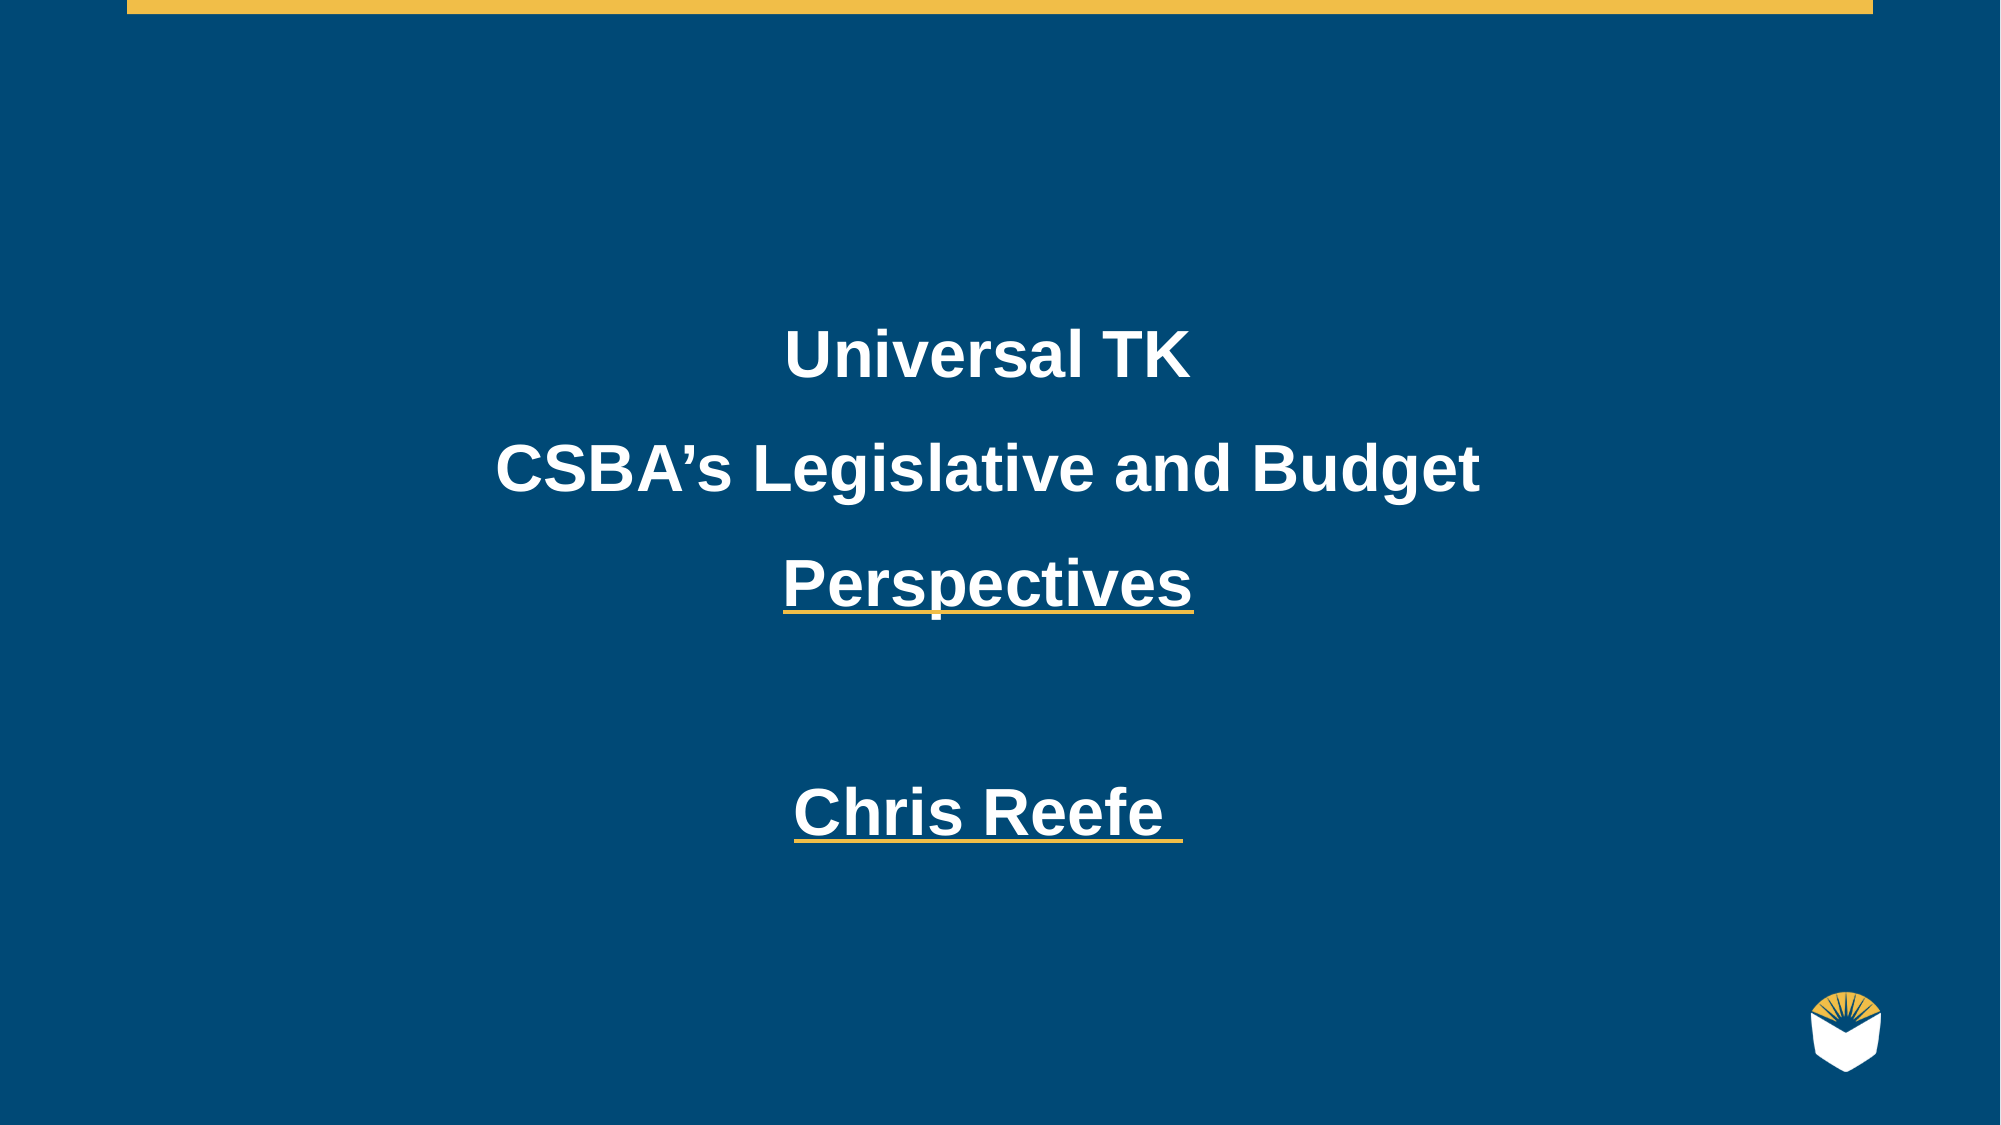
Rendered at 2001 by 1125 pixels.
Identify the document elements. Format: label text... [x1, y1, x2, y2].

text_box Universal TK CSBA’s Legislative and Budget Perspectives Chris Reefe [268, 369, 1498, 756]
picture [0, 0, 2001, 1125]
